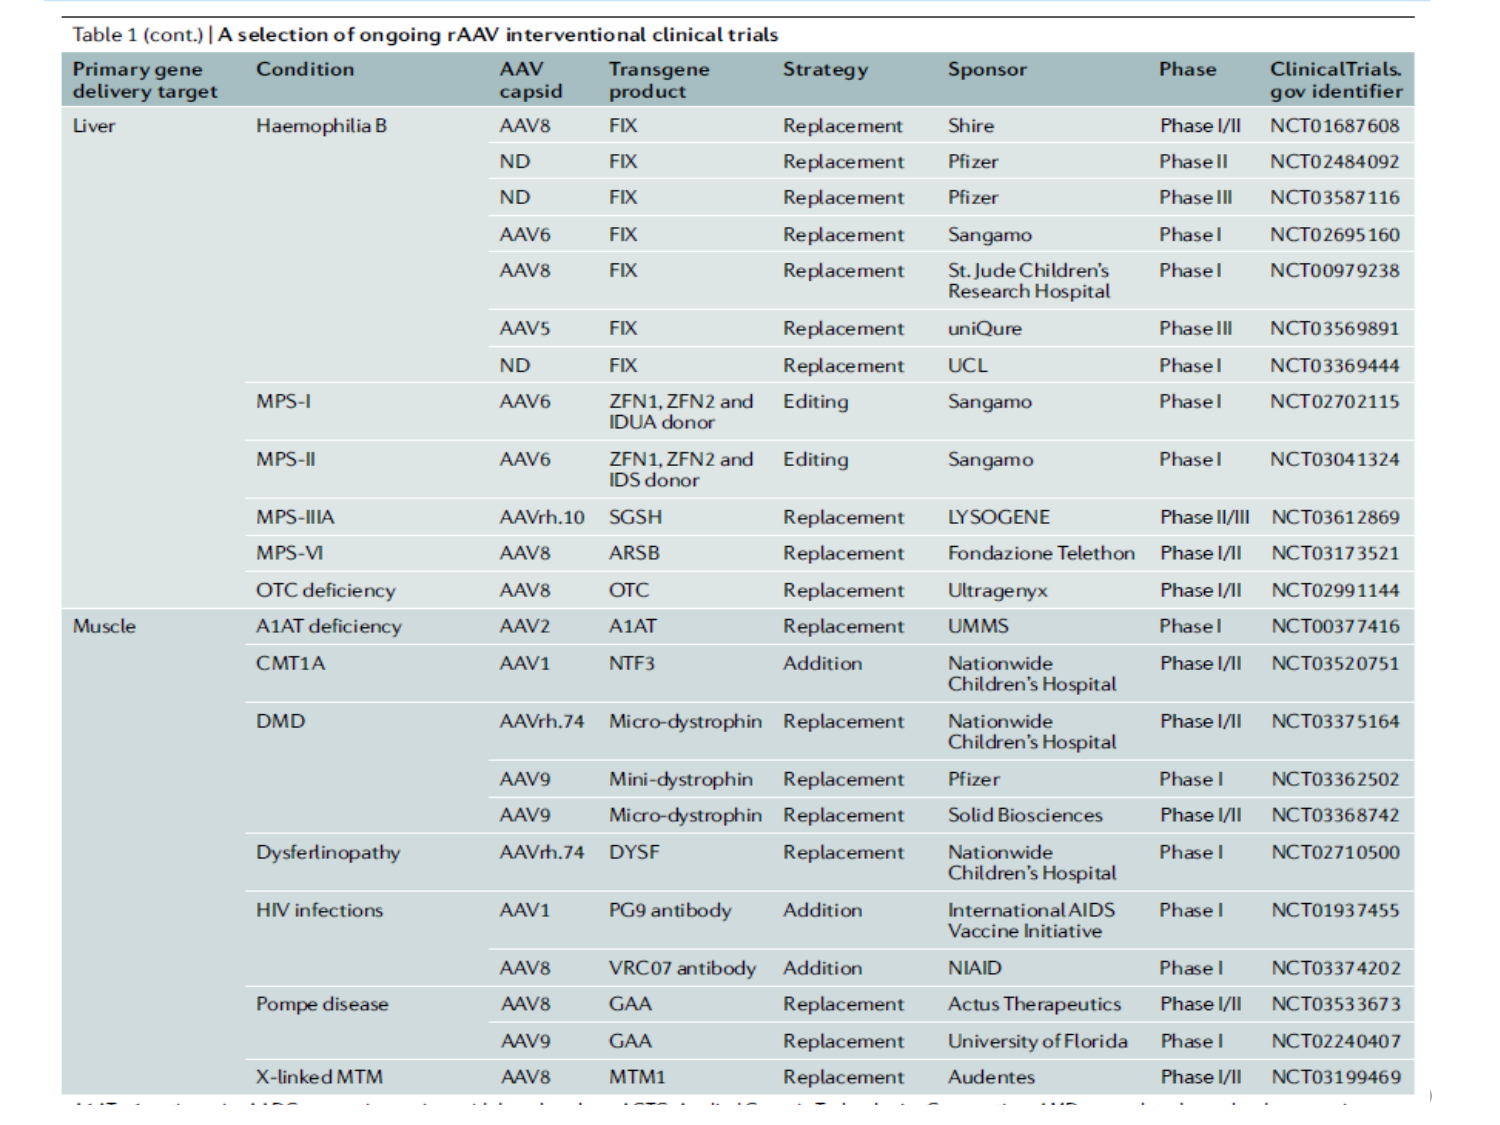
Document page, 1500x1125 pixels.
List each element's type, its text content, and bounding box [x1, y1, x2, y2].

picture [44, 0, 1431, 1105]
slide_number 60 [1097, 1064, 1448, 1125]
